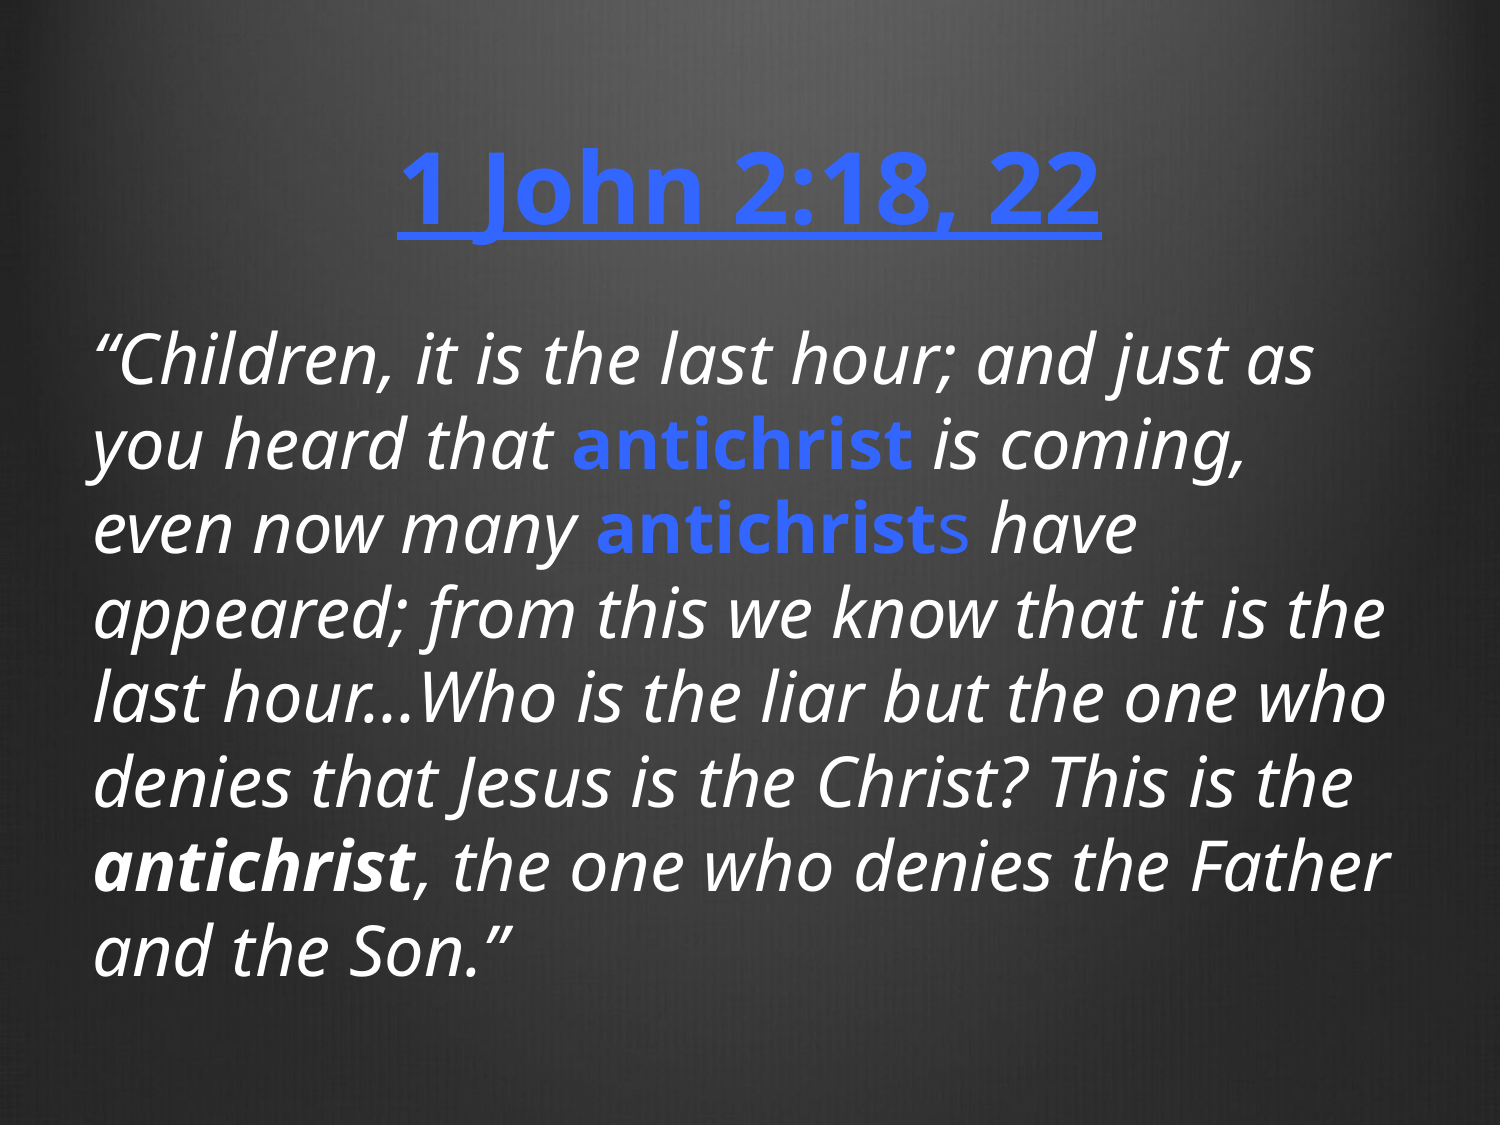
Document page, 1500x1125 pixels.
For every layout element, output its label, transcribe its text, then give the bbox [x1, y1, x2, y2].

title 1 John 2:18, 22 [112, 67, 1388, 303]
list “Children, it is the last hour; and just as you heard that antichrist is coming, even now many antichrists have appeared; from this we know that it is the last hour…Who is the liar but the one who denies that Jesus is the Christ? This is the antichrist, the one who denies the Father and the Son.” [77, 306, 1423, 1005]
